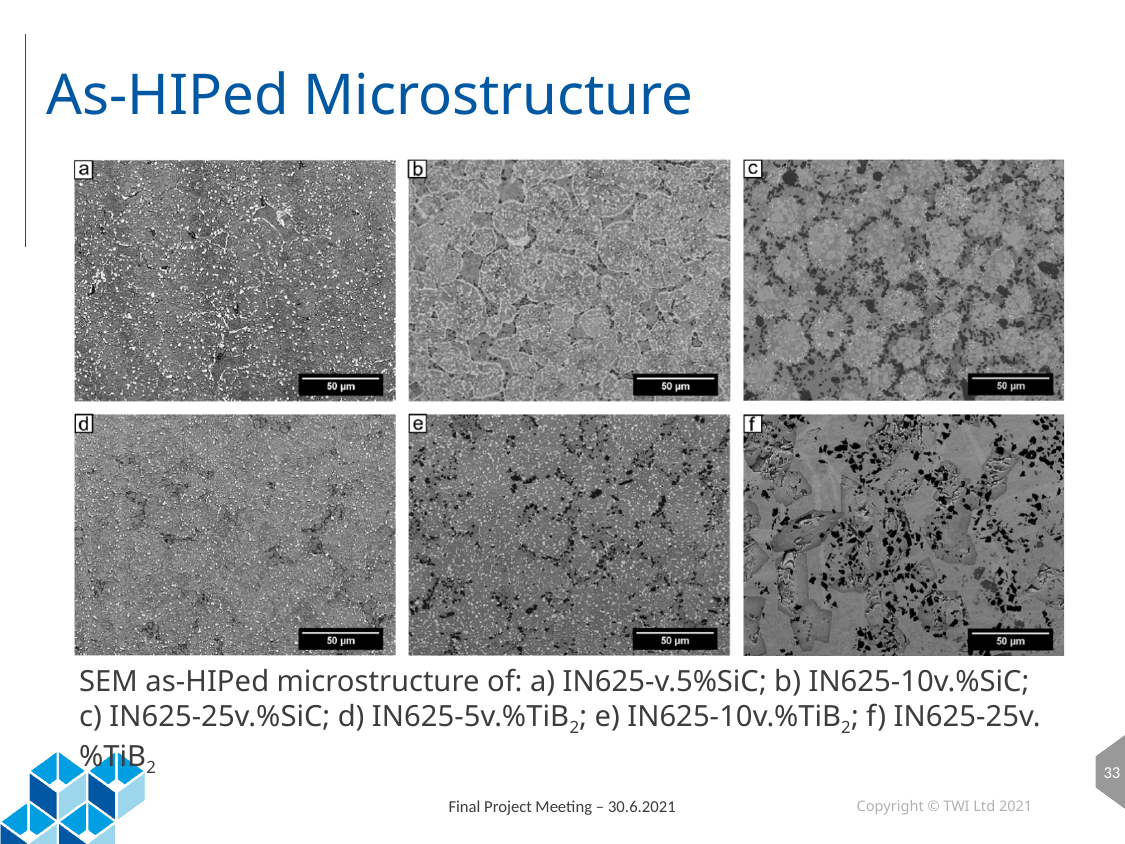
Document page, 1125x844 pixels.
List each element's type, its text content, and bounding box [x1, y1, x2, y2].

text_box SEM as-HIPed microstructure of: a) IN625-v.5%SiC; b) IN625-10v.%SiC; c) IN625-25v.%SiC; d) IN625-5v.%TiB2; e) IN625-10v.%TiB2; f) IN625-25v.%TiB2 [64, 655, 1059, 785]
picture [72, 157, 1065, 656]
picture [0, 709, 192, 844]
title As-HIPed Microstructure [46, 55, 1077, 138]
